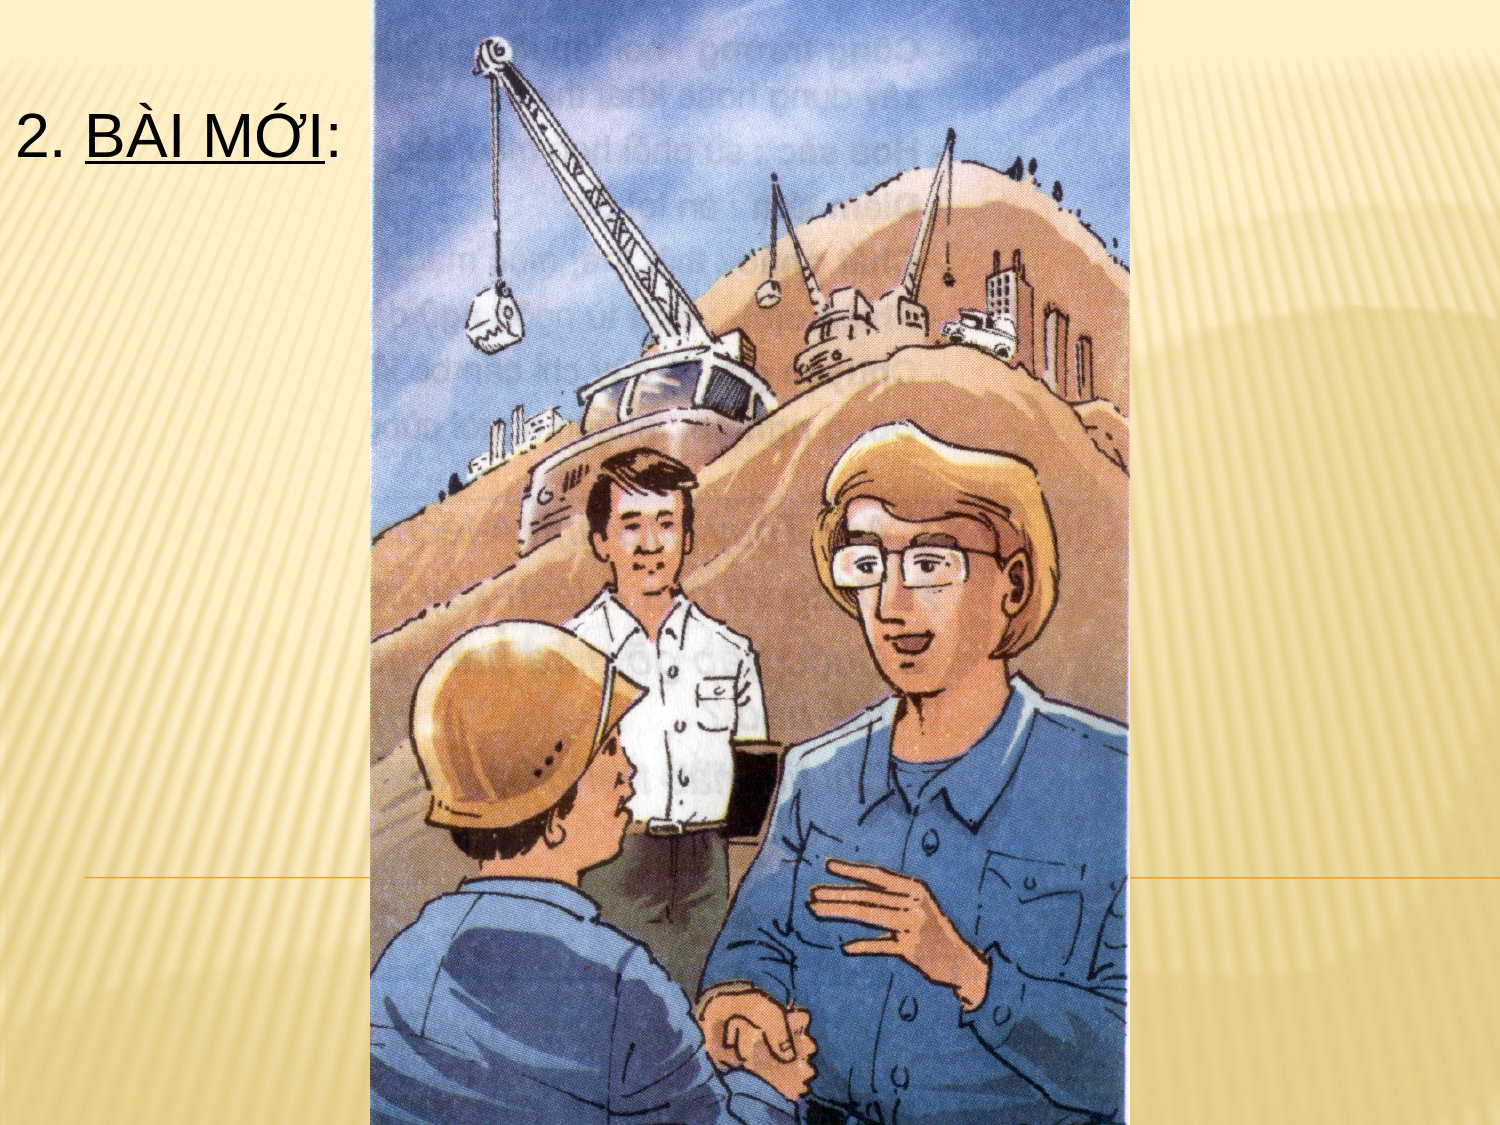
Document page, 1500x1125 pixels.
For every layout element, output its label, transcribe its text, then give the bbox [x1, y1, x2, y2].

picture [369, 0, 1131, 1125]
text_box 2. BÀI MỚI: [0, 87, 358, 178]
